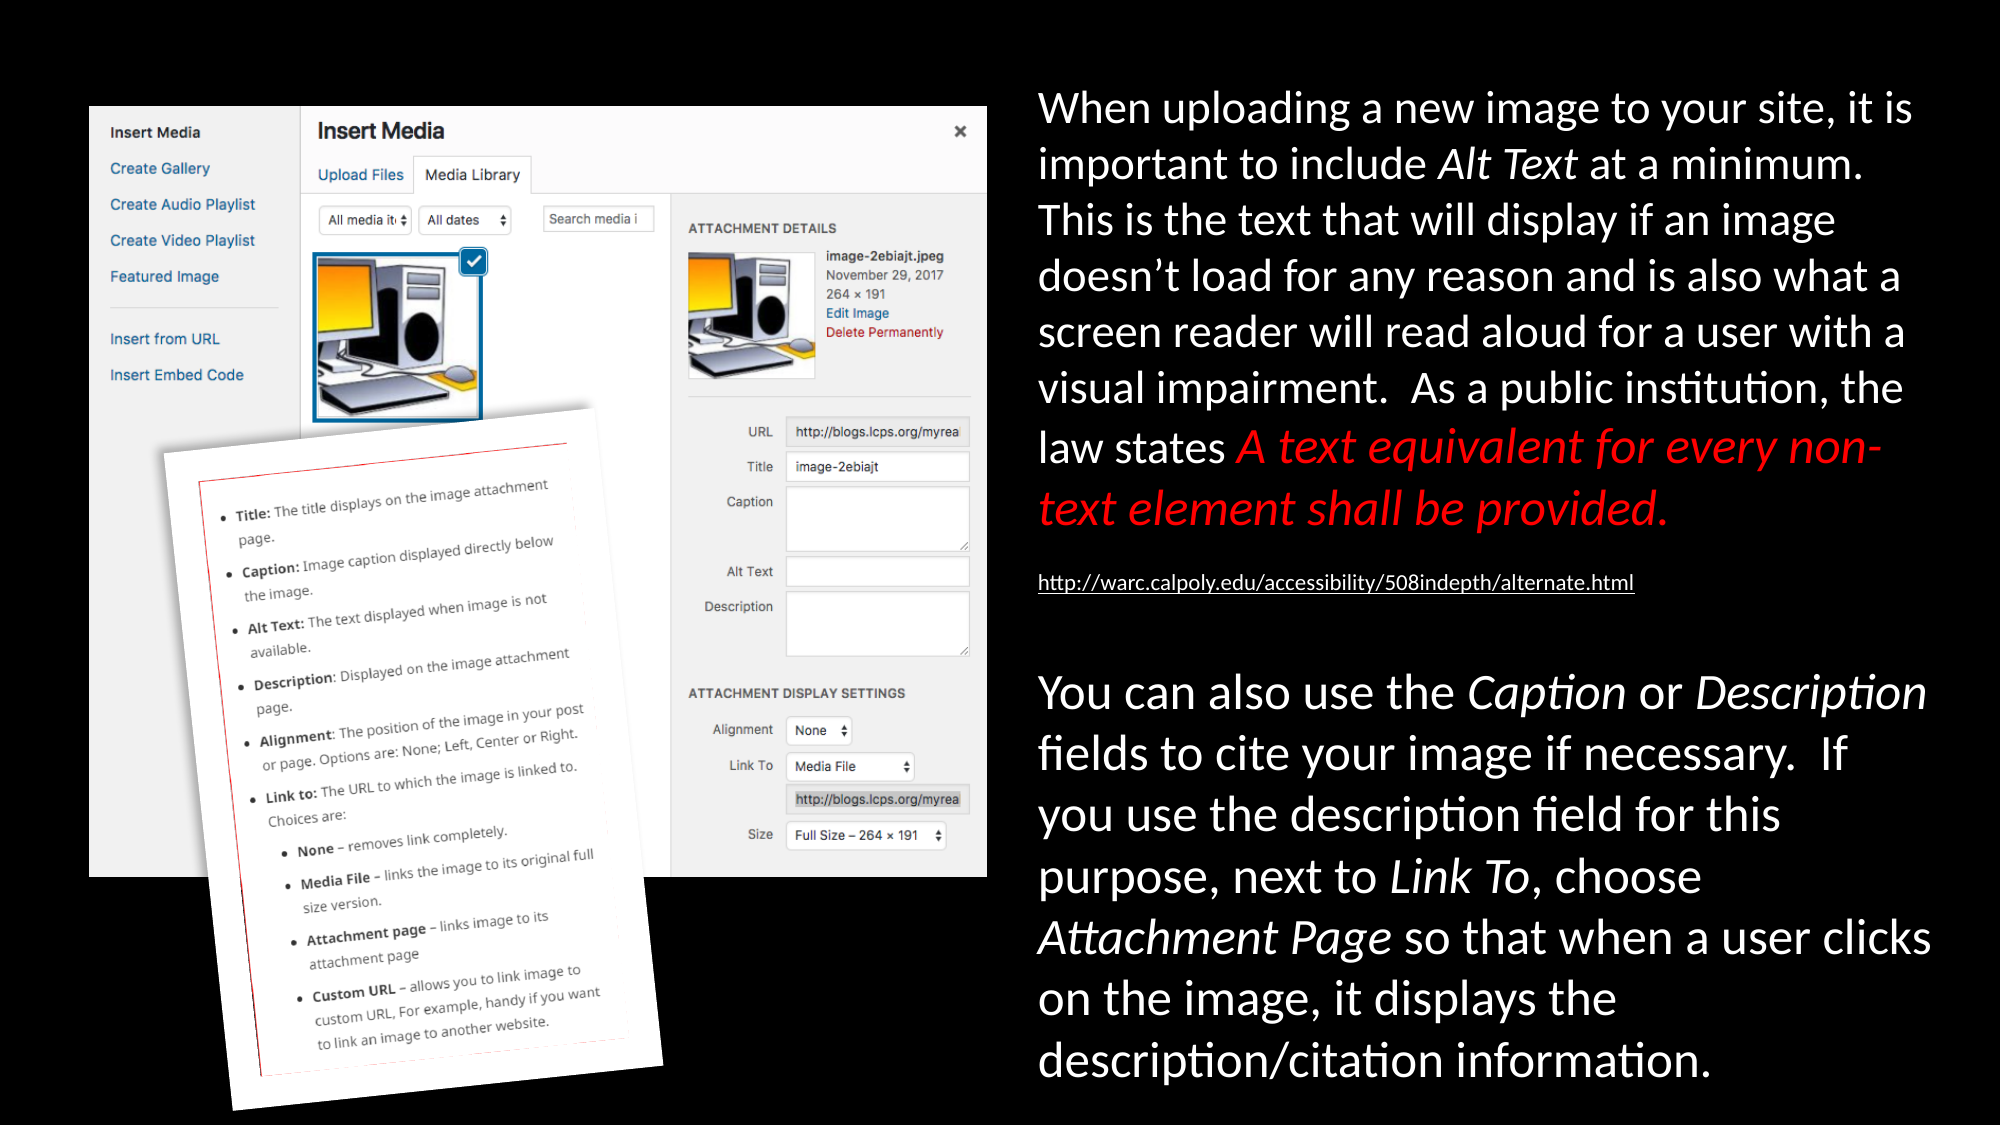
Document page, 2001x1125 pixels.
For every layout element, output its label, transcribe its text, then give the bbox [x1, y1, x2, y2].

text_box When uploading a new image to your site, it is important to include Alt Text at a minimum. This is the text that will display if an image doesn’t load for any reason and is also what a screen reader will read aloud for a user with a visual impairment. As a public institution, the law states A text equivalent for every non-text element shall be provided. You can also use the Caption or Description fields to cite your image if necessary. If you use the description field for this purpose, next to Link To, choose Attachment Page so that when a user clicks on the image, it displays the description/citation information. [1023, 69, 1948, 560]
picture [89, 106, 987, 1076]
text_box http://warc.calpoly.edu/accessibility/508indepth/alternate.html [1023, 560, 2000, 603]
text_box When uploading a new image to your site, it is important to include Alt Text at a minimum. This is the text that will display if an image doesn’t load for any reason and is also what a screen reader will read aloud for a user with a visual impairment. As a public institution, the law states A text equivalent for every non-text element shall be provided. You can also use the Caption or Description fields to cite your image if necessary. If you use the description field for this purpose, next to Link To, choose Attachment Page so that when a user clicks on the image, it displays the description/citation information. [1023, 603, 1948, 1095]
